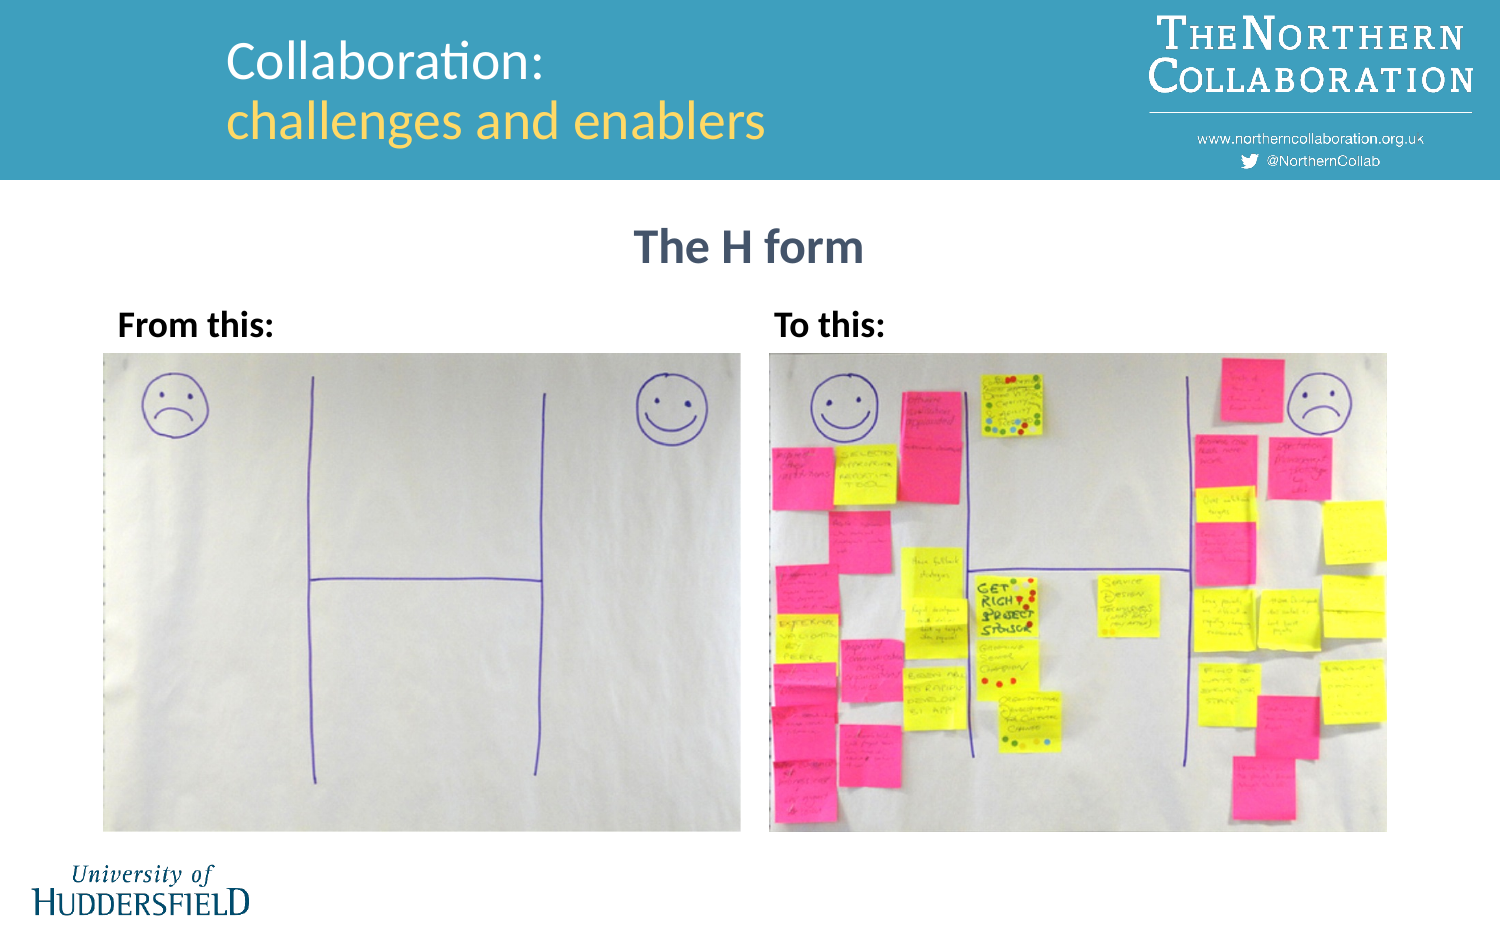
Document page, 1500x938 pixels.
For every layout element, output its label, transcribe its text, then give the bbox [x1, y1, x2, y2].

picture [83, 896, 91, 913]
text_box To this: [759, 292, 902, 352]
text_box [0, 0, 1500, 181]
text_box From this: [103, 292, 694, 353]
picture [1147, 13, 1474, 170]
picture [102, 896, 110, 913]
picture [40, 903, 50, 916]
title Collaboration: challenges and enablers [210, 23, 1091, 160]
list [103, 353, 741, 832]
text_box The H form [618, 205, 882, 281]
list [769, 353, 1387, 832]
picture [140, 906, 146, 916]
picture [29, 862, 251, 916]
picture [174, 896, 187, 916]
